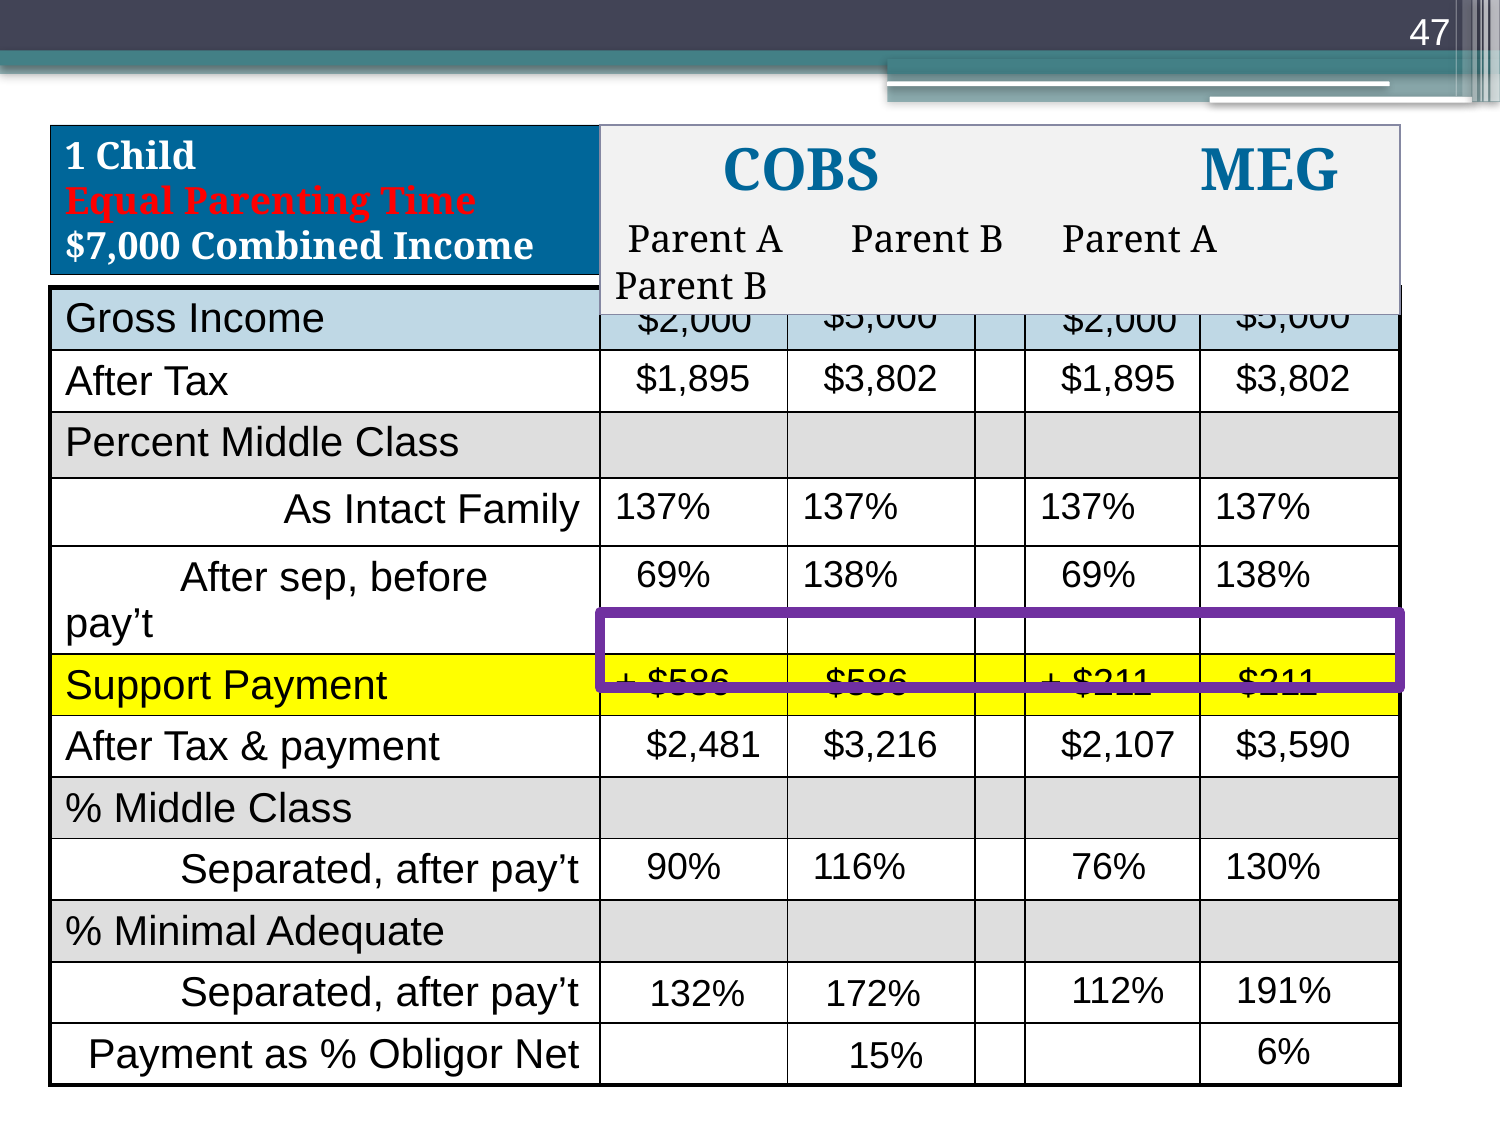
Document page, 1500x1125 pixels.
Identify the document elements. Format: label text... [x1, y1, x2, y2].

table_cell 137% [1026, 479, 1199, 545]
text_box 1 Child Equal Parenting Time $7,000 Combined Income [50, 124, 600, 275]
table_cell $1,895 [1026, 351, 1199, 411]
table_cell [1026, 901, 1199, 961]
table_cell After Tax [52, 351, 599, 411]
table_cell Separated, after pay’t [52, 963, 599, 1022]
table_cell $3,802 [1201, 351, 1398, 411]
table_cell 132% [601, 963, 787, 1022]
table_header $5,000 [788, 315, 974, 349]
table_cell [1026, 778, 1199, 838]
table_cell [976, 547, 1024, 611]
table_cell 138% [788, 547, 974, 611]
table_cell 69% [1026, 547, 1199, 611]
table_cell 69% [601, 547, 787, 611]
text_box COBS MEG Parent A Parent B Parent A Parent B [600, 125, 1400, 315]
table_header $2,000 [1026, 315, 1199, 349]
table_cell [976, 839, 1024, 899]
table_cell Percent Middle Class [52, 413, 599, 477]
table_cell [1026, 1024, 1199, 1083]
table_cell % Minimal Adequate [52, 901, 599, 961]
table_cell $3,802 [788, 351, 974, 411]
table_cell 130% [1201, 839, 1398, 899]
table_cell [976, 778, 1024, 838]
table_cell 172% [788, 963, 974, 1022]
table_cell After Tax & payment [52, 716, 599, 776]
table_cell 15% [788, 1024, 974, 1083]
table_header Gross Income [52, 290, 599, 349]
table_header $2,000 [601, 315, 787, 349]
table_cell [976, 351, 1024, 411]
text_box [598, 611, 1402, 689]
table_cell $1,895 [601, 351, 787, 411]
table_header $5,000 [1201, 315, 1398, 349]
table_cell $3,216 [788, 716, 974, 776]
table_cell % Middle Class [52, 778, 599, 838]
table_cell [1026, 413, 1199, 477]
table_cell [1201, 413, 1398, 477]
table_cell $2,107 [1026, 716, 1199, 776]
table_cell 137% [788, 479, 974, 545]
table_cell $3,590 [1201, 716, 1398, 776]
table_cell [976, 963, 1024, 1022]
table_cell [976, 413, 1024, 477]
table_cell 137% [1201, 479, 1398, 545]
table_cell 76% [1026, 839, 1199, 899]
table_cell [601, 1024, 787, 1083]
table_cell 112% [1026, 963, 1199, 1022]
table_cell 138% [1201, 547, 1398, 611]
table_cell 137% [601, 479, 787, 545]
table_cell 90% [601, 839, 787, 899]
table_cell [976, 716, 1024, 776]
table_header [976, 315, 1024, 349]
table_cell - $586 [788, 689, 974, 715]
table_cell After sep, before pay’t [52, 547, 599, 653]
table_cell [1201, 778, 1398, 838]
table_cell + $586 [601, 689, 787, 715]
table_cell Support Payment [52, 655, 599, 715]
table_cell Separated, after pay’t [52, 839, 599, 899]
table_cell [601, 901, 787, 961]
table_cell + $211 [1026, 689, 1199, 715]
table_cell [601, 413, 787, 477]
table_cell $2,481 [601, 716, 787, 776]
table_cell As Intact Family [52, 479, 599, 545]
table_cell 191% [1201, 963, 1398, 1022]
table_cell [788, 413, 974, 477]
table_cell 116% [788, 839, 974, 899]
slide_number 47 [1340, 0, 1466, 61]
table_cell 6% [1201, 1024, 1398, 1083]
table_cell - $211 [1201, 689, 1398, 715]
table_cell [788, 778, 974, 838]
table_cell [976, 479, 1024, 545]
table_cell Payment as % Obligor Net [52, 1024, 599, 1083]
table_cell [976, 1024, 1024, 1083]
table_cell [1201, 901, 1398, 961]
table_cell [788, 901, 974, 961]
table_cell [601, 778, 787, 838]
table_cell [976, 901, 1024, 961]
table_cell [976, 689, 1024, 715]
